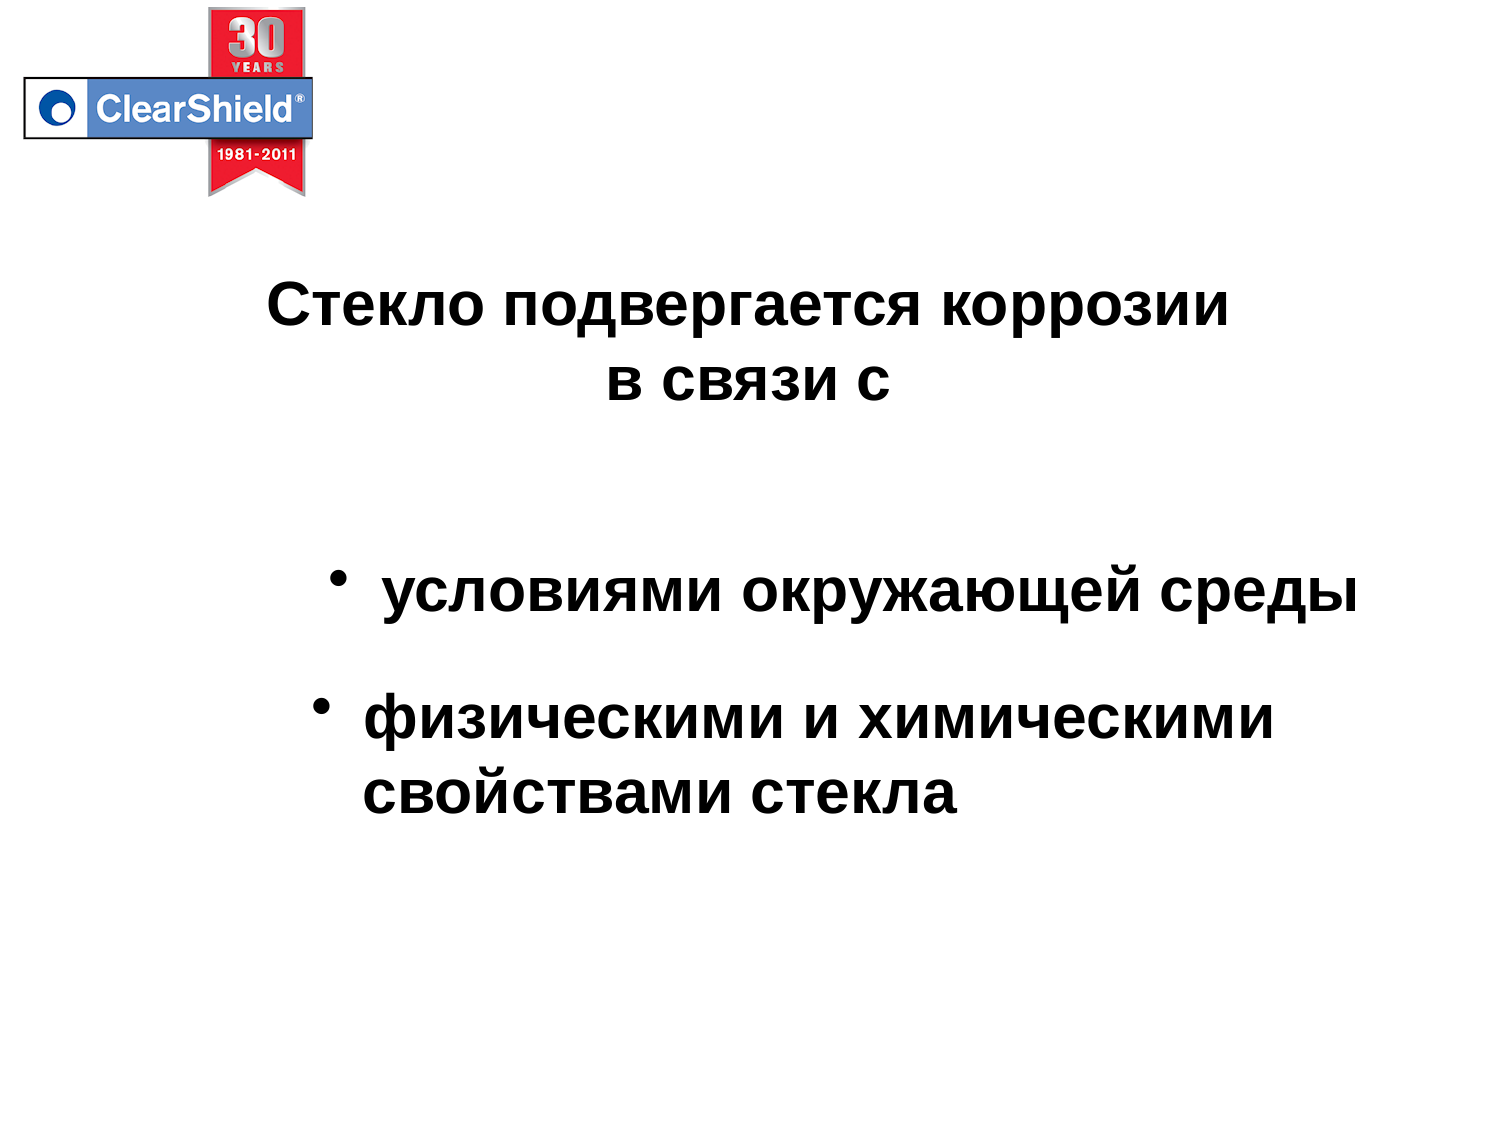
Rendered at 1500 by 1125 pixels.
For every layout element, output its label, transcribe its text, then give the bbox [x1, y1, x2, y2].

text_box Стекло подвергается коррозии в связи с [251, 255, 1247, 421]
text_box условиями окружающей среды [313, 541, 1394, 631]
text_box физическими и химическими свойствами стекла [296, 668, 1309, 834]
picture [23, 7, 313, 197]
